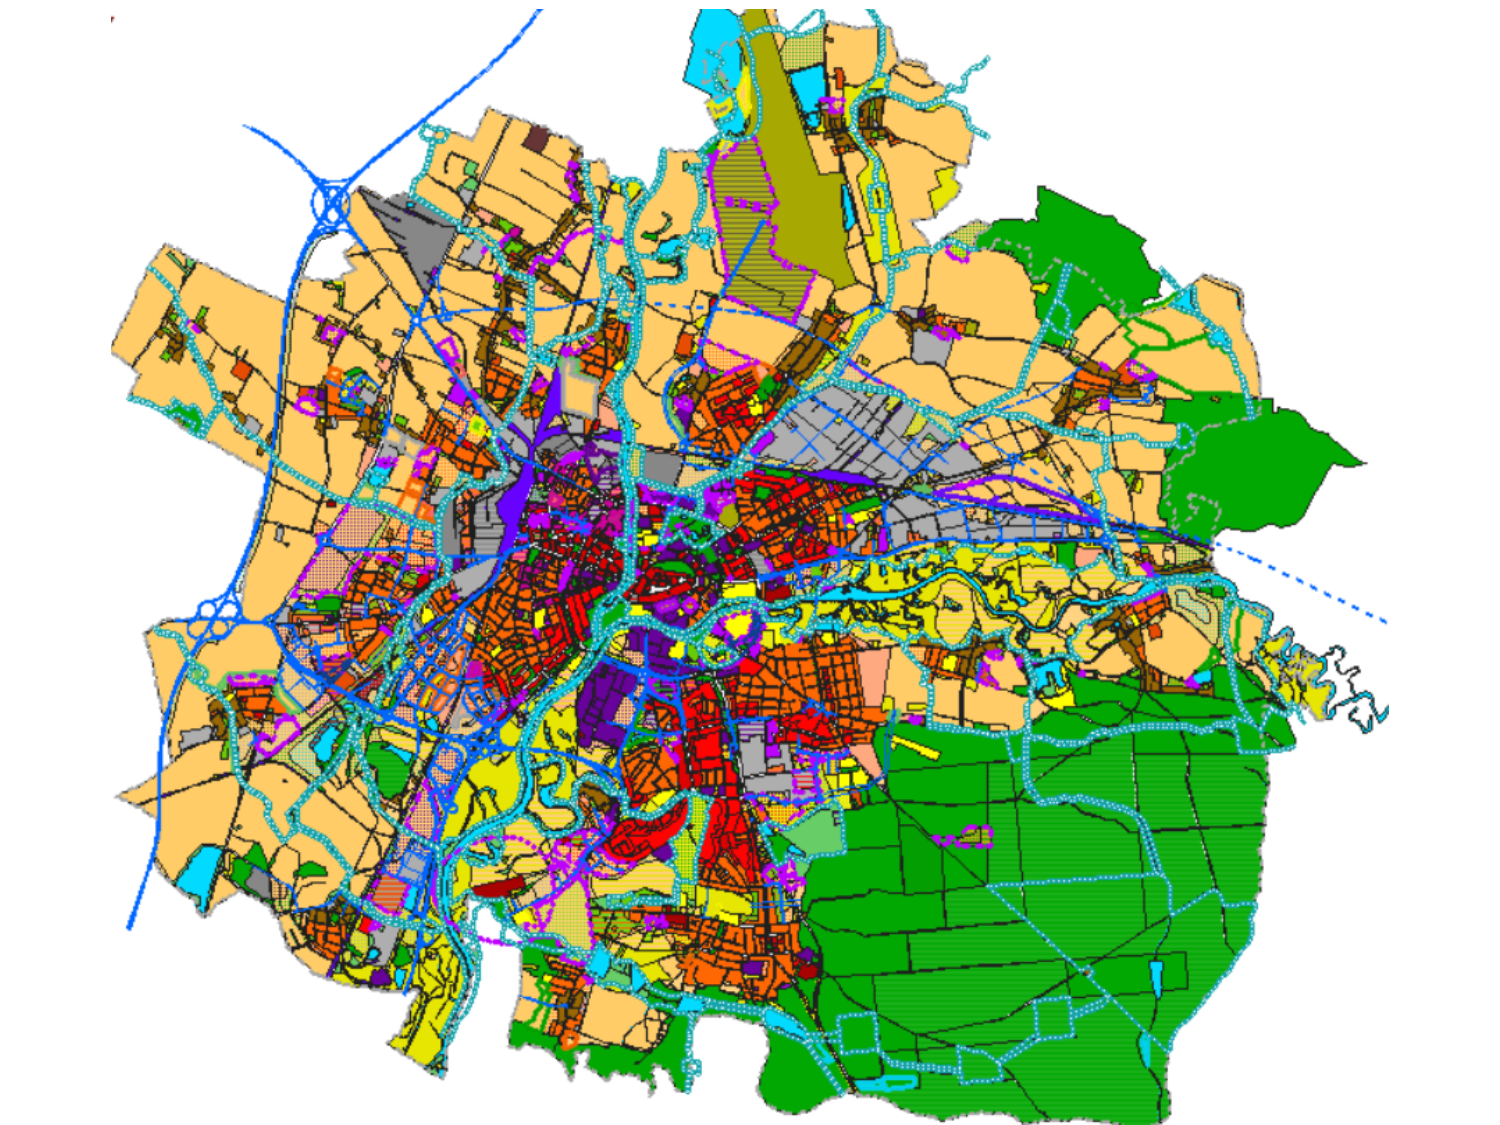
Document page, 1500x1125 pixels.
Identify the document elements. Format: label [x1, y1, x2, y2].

picture [110, 9, 1389, 1125]
